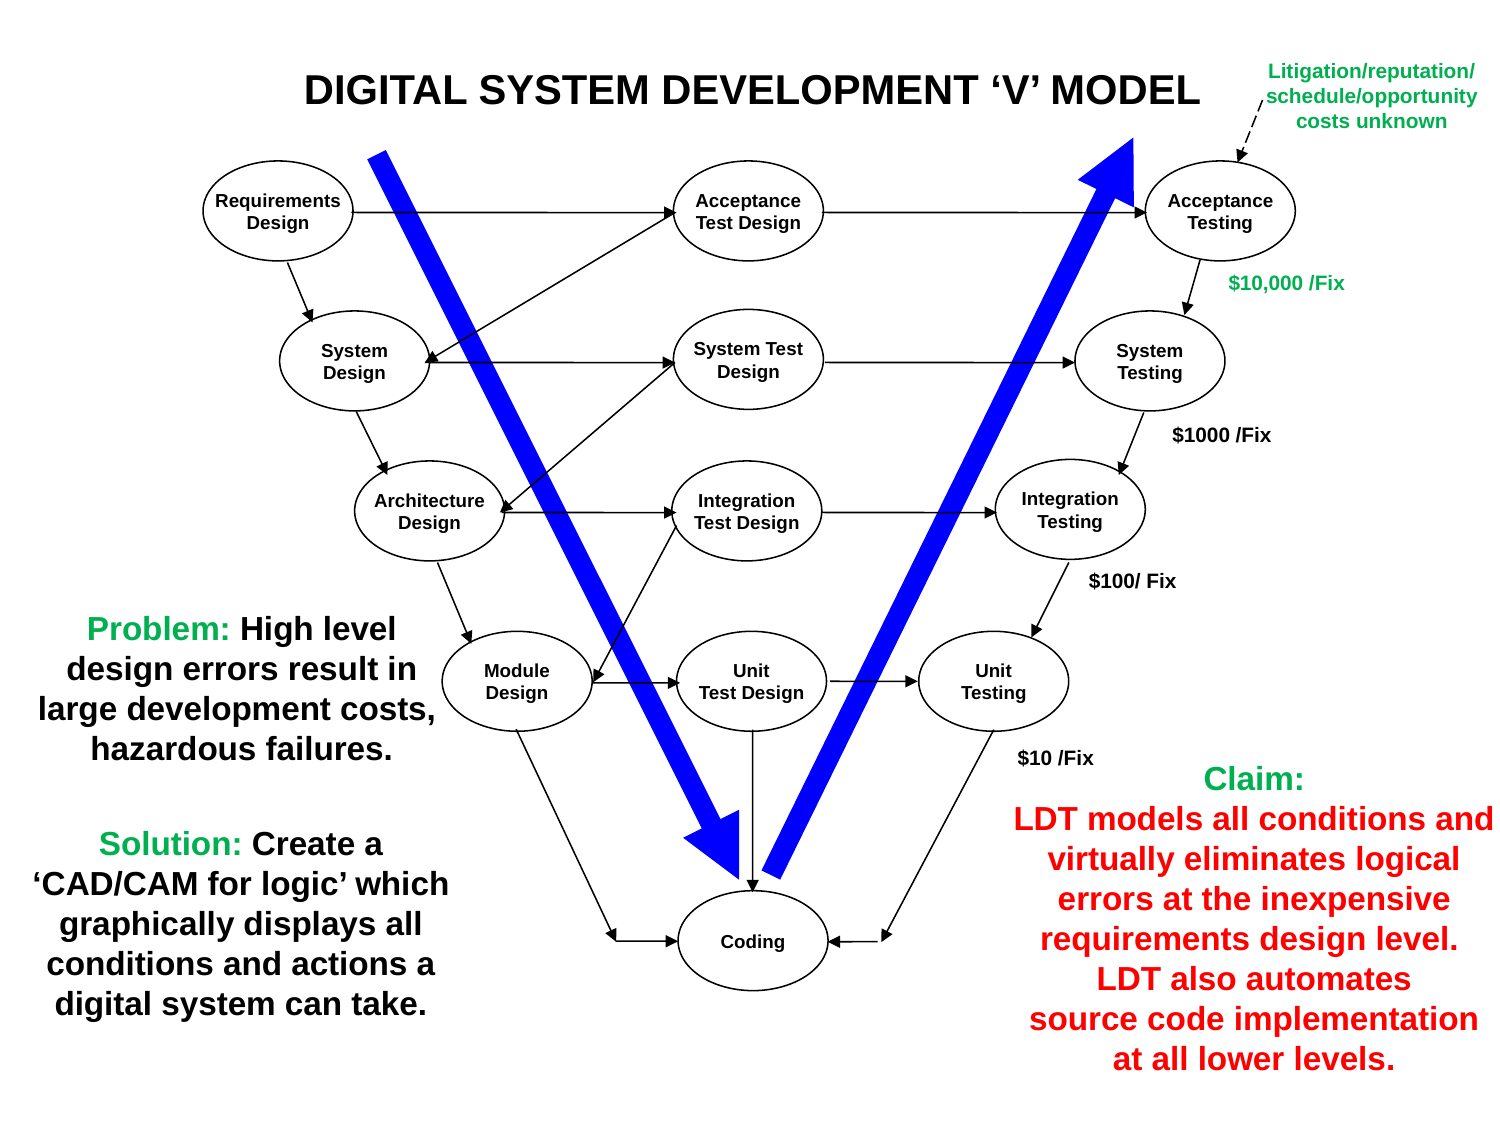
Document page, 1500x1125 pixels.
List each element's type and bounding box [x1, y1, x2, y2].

text_box [15, 49, 1500, 1047]
